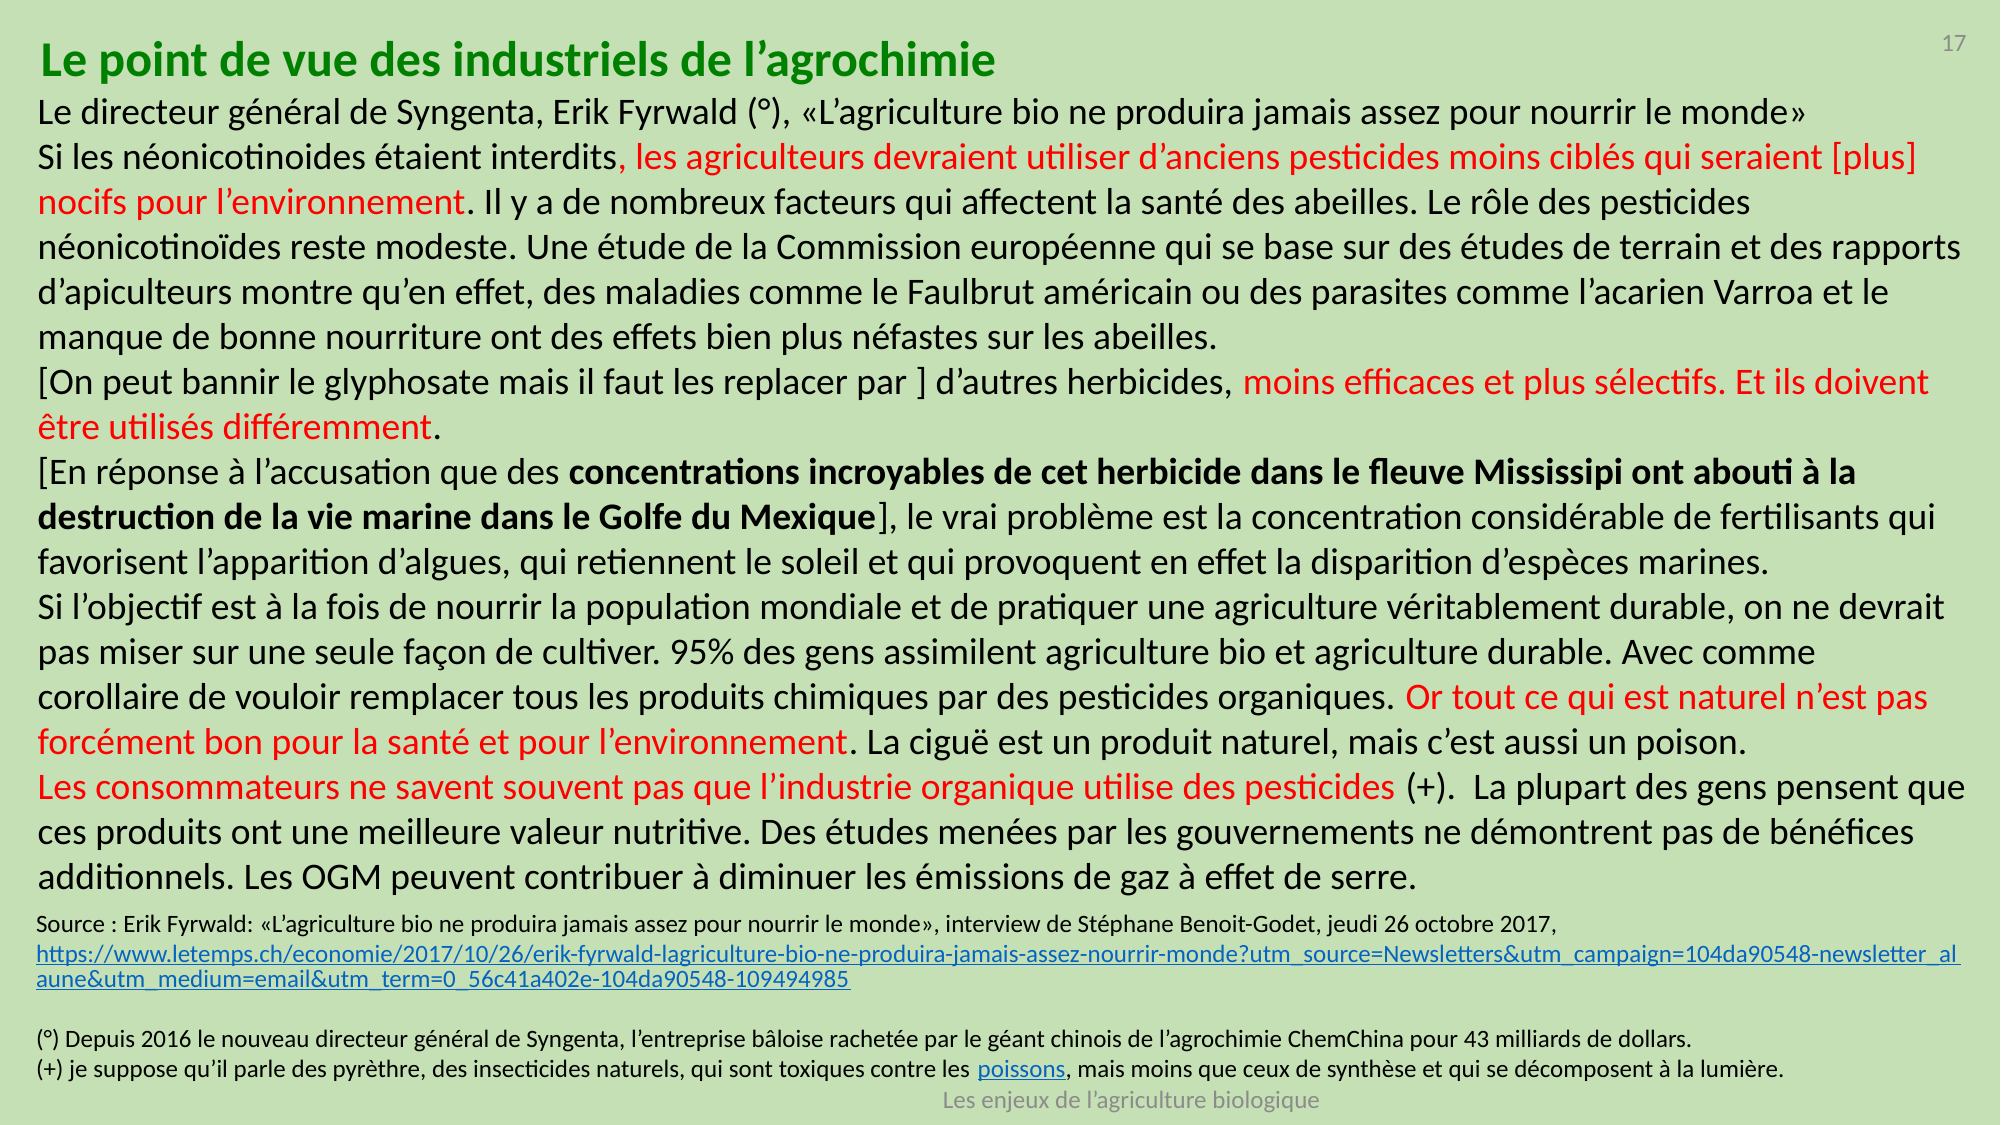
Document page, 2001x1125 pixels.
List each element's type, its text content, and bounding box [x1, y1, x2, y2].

footer Les enjeux de l’agriculture biologique [924, 1071, 1340, 1125]
slide_number 17 [1906, 12, 1982, 70]
text_box Le point de vue des industriels de l’agrochimie [26, 19, 1013, 79]
text_box Source : Erik Fyrwald: «L’agriculture bio ne produira jamais assez pour nourrir le monde», interview de Stéphane Benoit-Godet, jeudi 26 octobre 2017, https://www.letemps.ch/economie/2017/10/26/erik-fyrwald-lagriculture-bio-ne-produira-jamais-assez-nourrir-monde?utm_source=Newsletters&utm_campaign=104da90548-newsletter_alaune&utm_medium=email&utm_term=0_56c41a402e-104da90548-109494985 (°) Depuis 2016 le nouveau directeur général de Syngenta, l’entreprise bâloise rachetée par le géant chinois de l’agrochimie ChemChina pour 43 milliards de dollars. (+) je suppose qu’il parle des pyrèthre, des insecticides naturels, qui sont toxiques contre les poissons, mais moins que ceux de synthèse et qui se décomposent à la lumière. [21, 899, 1982, 1065]
text_box Le directeur général de Syngenta, Erik Fyrwald (°), «L’agriculture bio ne produira jamais assez pour nourrir le monde» Si les néonicotinoides étaient interdits, les agriculteurs devraient utiliser d’anciens pesticides moins ciblés qui seraient [plus] nocifs pour l’environnement. Il y a de nombreux facteurs qui affectent la santé des abeilles. Le rôle des pesticides néonicotinoïdes reste modeste. Une étude de la Commission européenne qui se base sur des études de terrain et des rapports d’apiculteurs montre qu’en effet, des maladies comme le Faulbrut américain ou des parasites comme l’acarien Varroa et le manque de bonne nourriture ont des effets bien plus néfastes sur les abeilles. [On peut bannir le glyphosate mais il faut les replacer par ] d’autres herbicides, moins efficaces et plus sélectifs. Et ils doivent être utilisés différemment. [En réponse à l’accusation que des concentrations incroyables de cet herbicide dans le fleuve Mississipi ont abouti à la destruction de la vie marine dans le Golfe du Mexique], le vrai problème est la concentration considérable de fertilisants qui favorisent l’apparition d’algues, qui retiennent le soleil et qui provoquent en effet la disparition d’espèces marines. Si l’objectif est à la fois de nourrir la population mondiale et de pratiquer une agriculture véritablement durable, on ne devrait pas miser sur une seule façon de cultiver. 95% des gens assimilent agriculture bio et agriculture durable. Avec comme corollaire de vouloir remplacer tous les produits chimiques par des pesticides organiques. Or tout ce qui est naturel n’est pas forcément bon pour la santé et pour l’environnement. La ciguë est un produit naturel, mais c’est aussi un poison. Les consommateurs ne savent souvent pas que l’industrie organique utilise des pesticides (+). La plupart des gens pensent que ces produits ont une meilleure valeur nutritive. Des études menées par les gouvernements ne démontrent pas de bénéfices additionnels. Les OGM peuvent contribuer à diminuer les émissions de gaz à effet de serre. [22, 79, 1982, 899]
